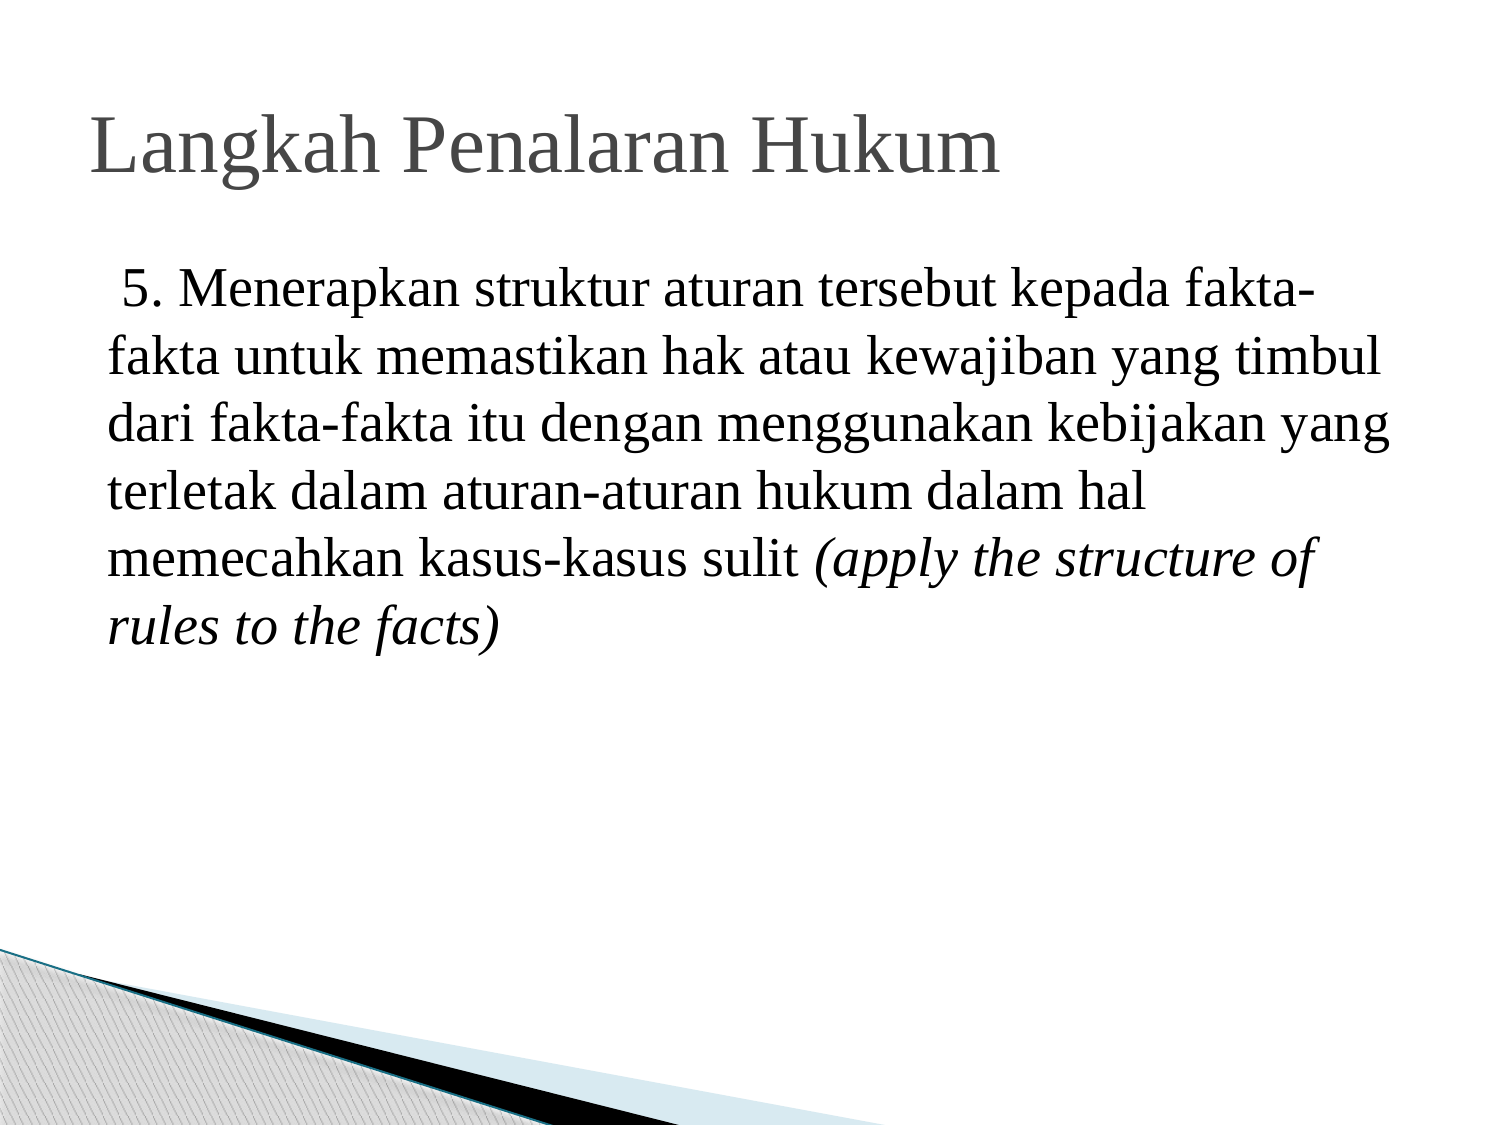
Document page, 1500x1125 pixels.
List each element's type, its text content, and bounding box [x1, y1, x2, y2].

list 5. Menerapkan struktur aturan tersebut kepada fakta-fakta untuk memastikan hak atau kewajiban yang timbul dari fakta-fakta itu dengan menggunakan kebijakan yang terletak dalam aturan-aturan hukum dalam hal memecahkan kasus-kasus sulit (apply the structure of rules to the facts) [75, 243, 1425, 986]
title Langkah Penalaran Hukum [75, 45, 1425, 233]
